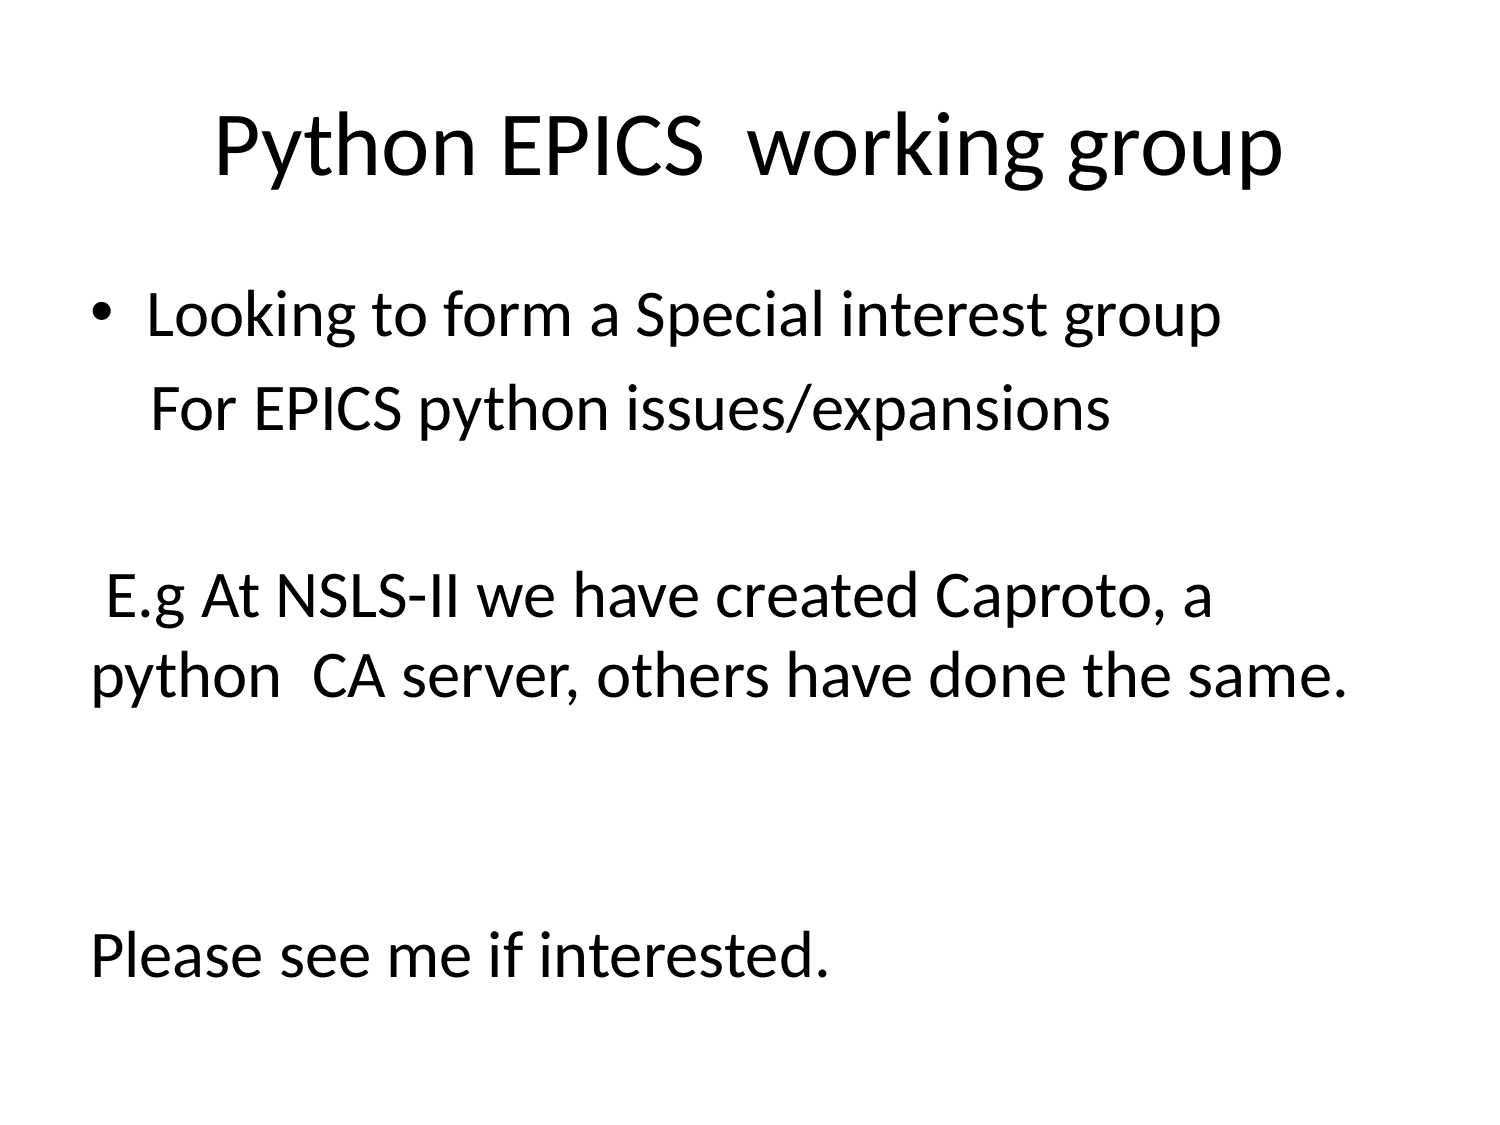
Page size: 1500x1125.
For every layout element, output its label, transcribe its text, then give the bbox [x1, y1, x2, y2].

title Python EPICS working group [75, 45, 1425, 233]
list Looking to form a Special interest group For EPICS python issues/expansions E.g At NSLS-II we have created Caproto, a python CA server, others have done the same. Please see me if interested. [75, 262, 1425, 1005]
